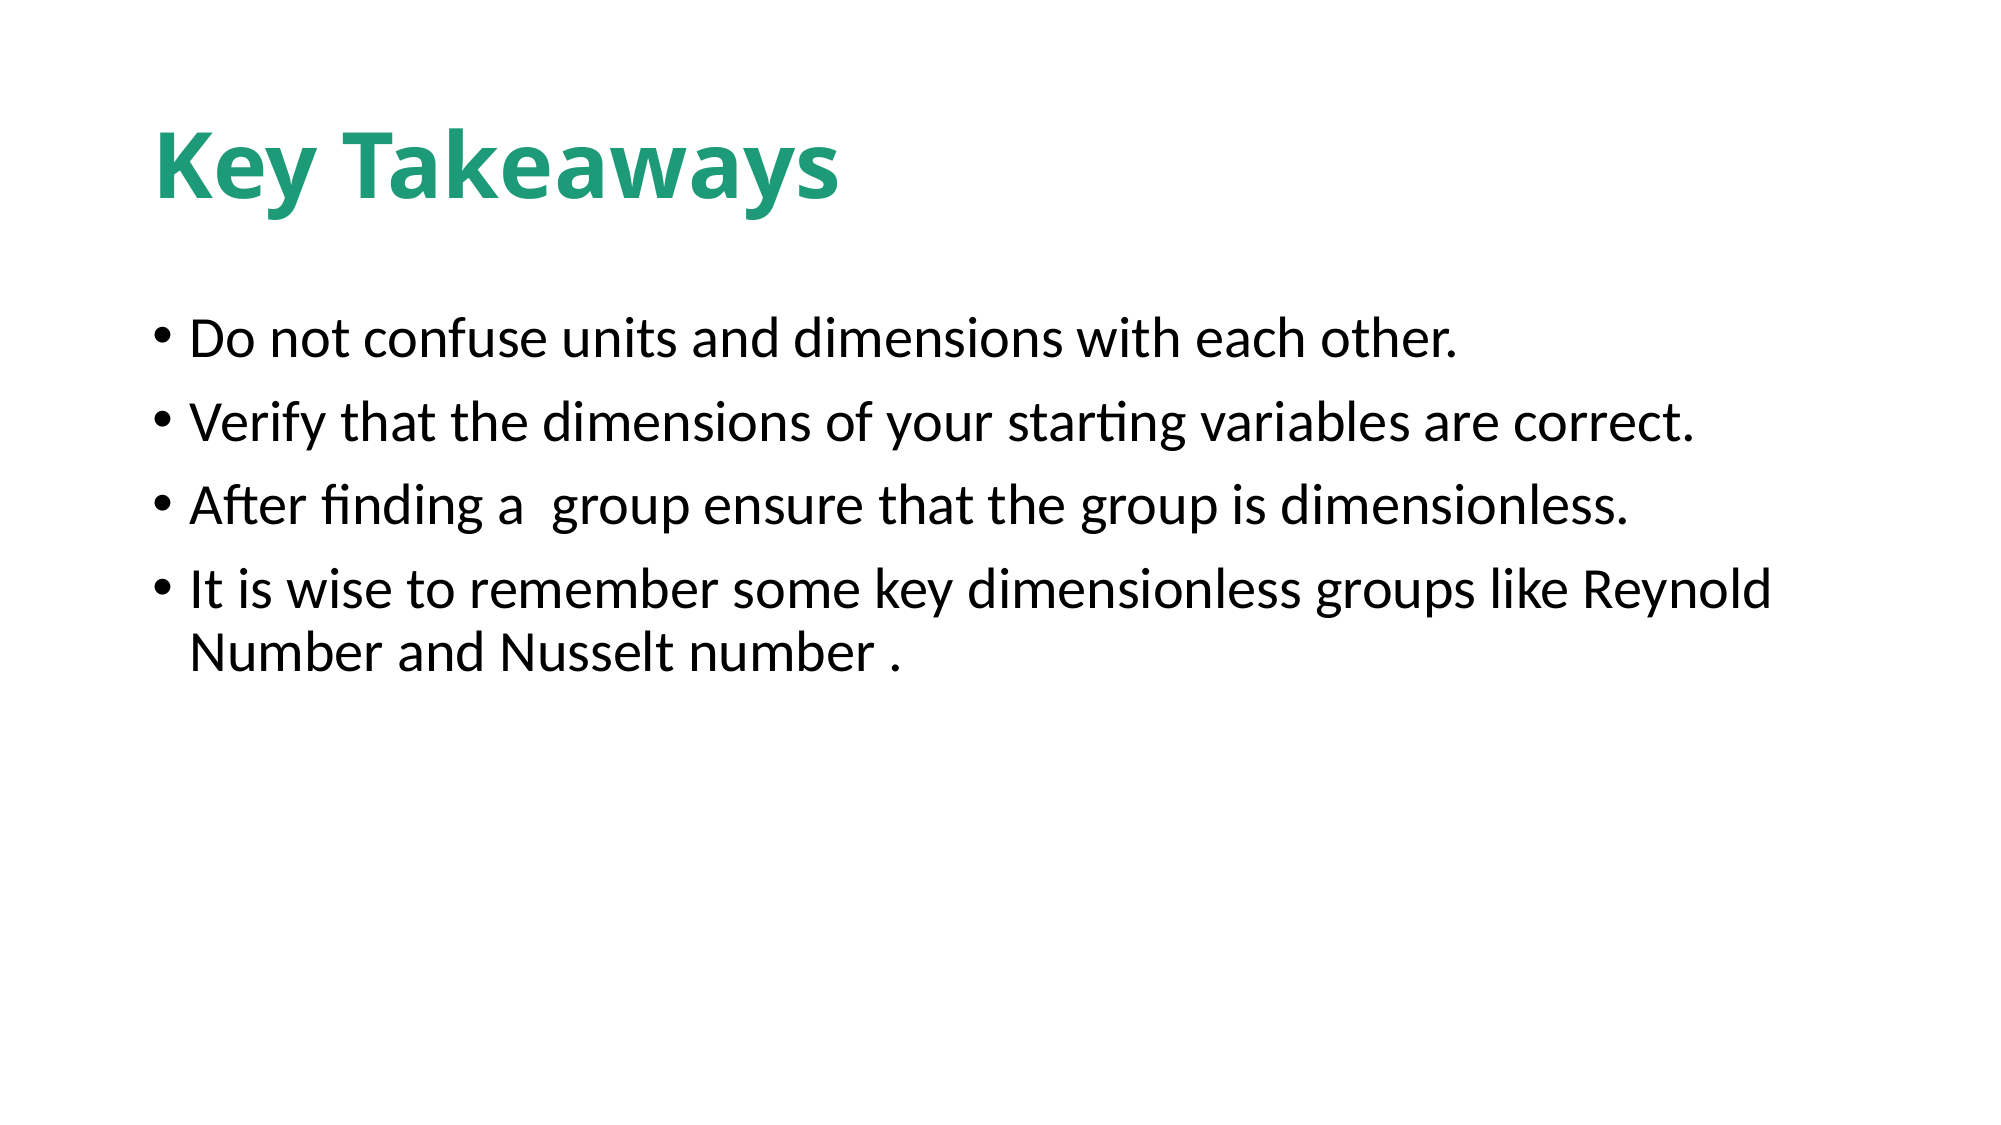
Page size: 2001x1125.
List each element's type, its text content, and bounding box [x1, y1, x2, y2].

title Key Takeaways [137, 59, 1863, 278]
